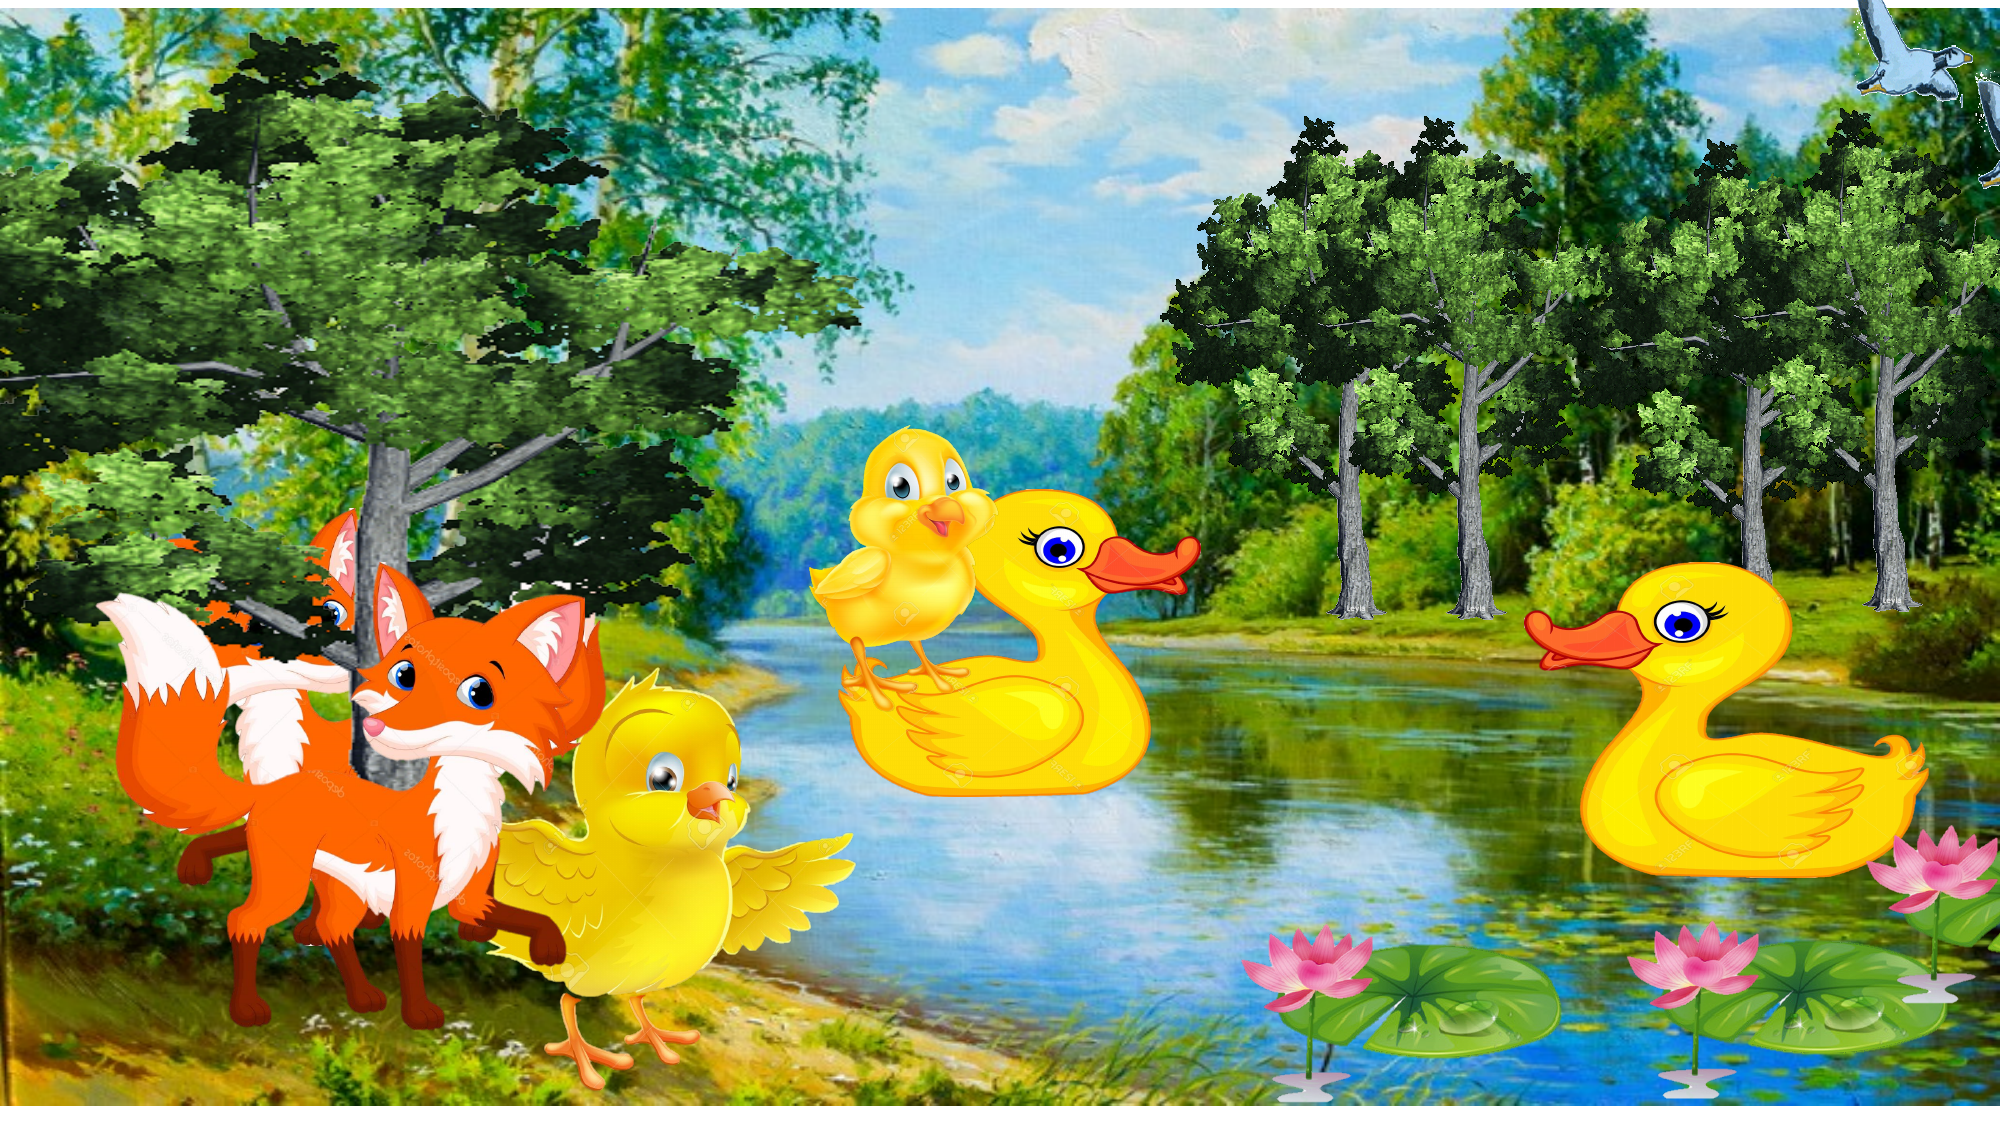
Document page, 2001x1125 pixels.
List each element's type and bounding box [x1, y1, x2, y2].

text_box [789, 414, 1201, 797]
picture [0, 0, 2000, 1125]
